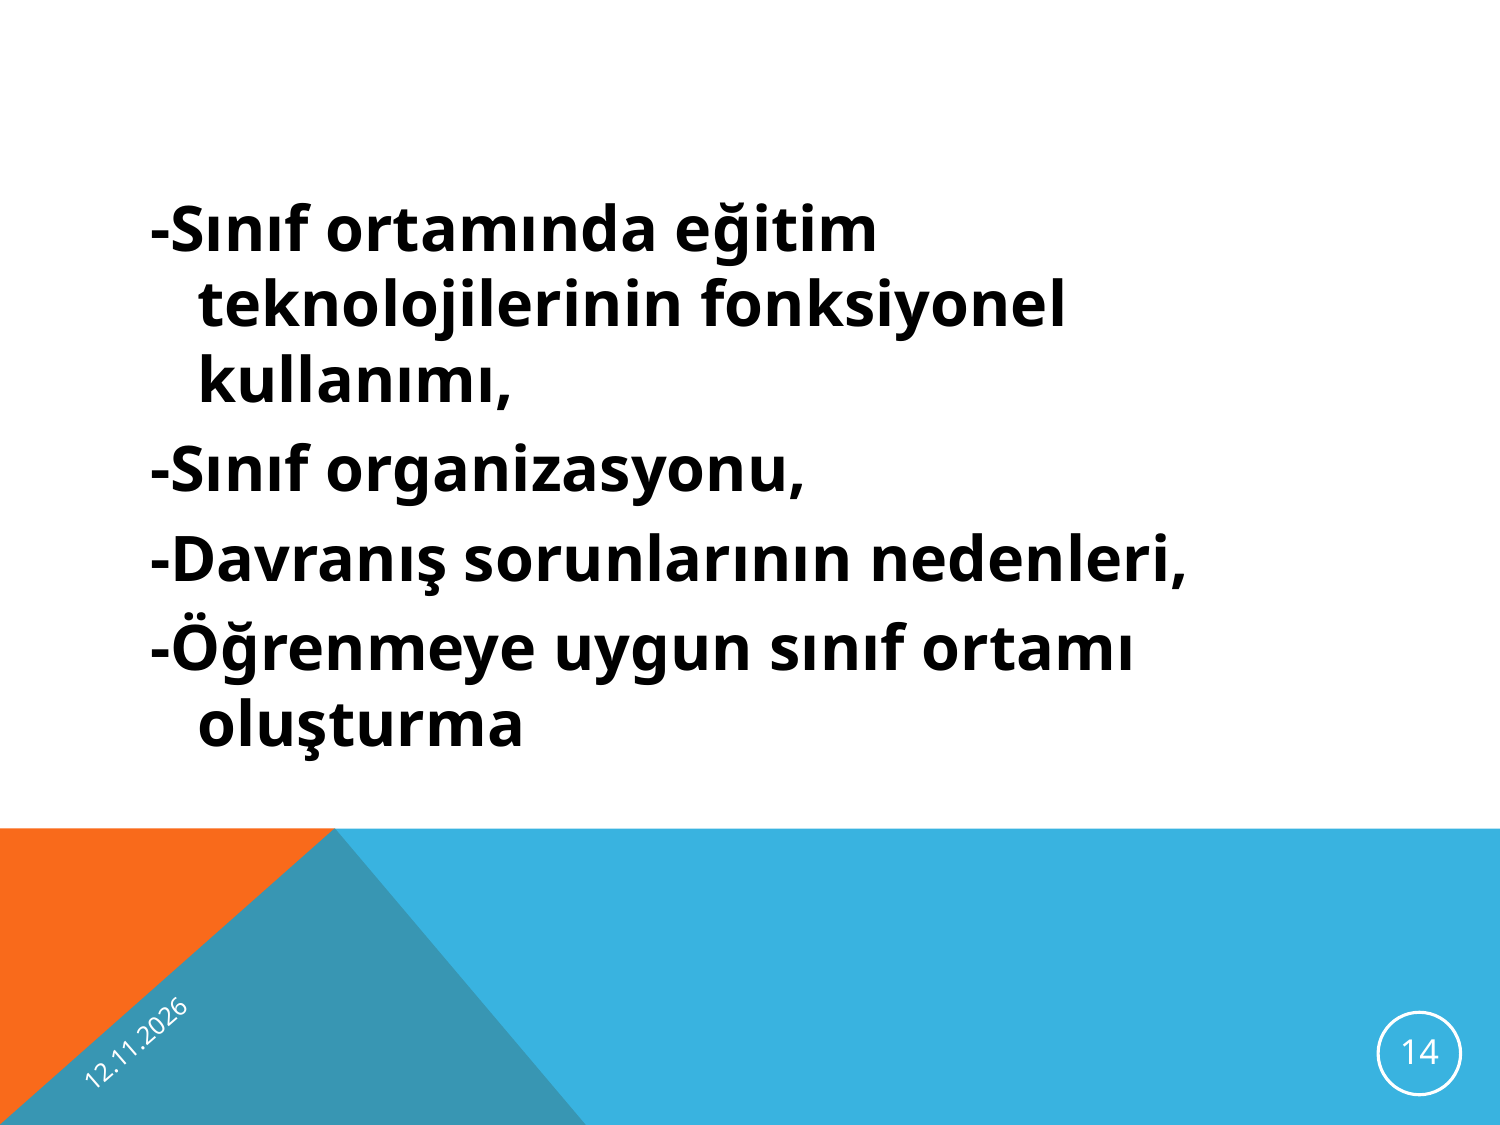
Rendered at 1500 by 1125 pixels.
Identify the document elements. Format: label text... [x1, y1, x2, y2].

slide_number 14 [1376, 1010, 1463, 1097]
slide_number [65, 849, 357, 1109]
list -Sınıf ortamında eğitim teknolojilerinin fonksiyonel kullanımı, -Sınıf organizasyonu, -Davranış sorunlarının nedenleri, -Öğrenmeye uygun sınıf ortamı oluşturma [135, 180, 1369, 768]
